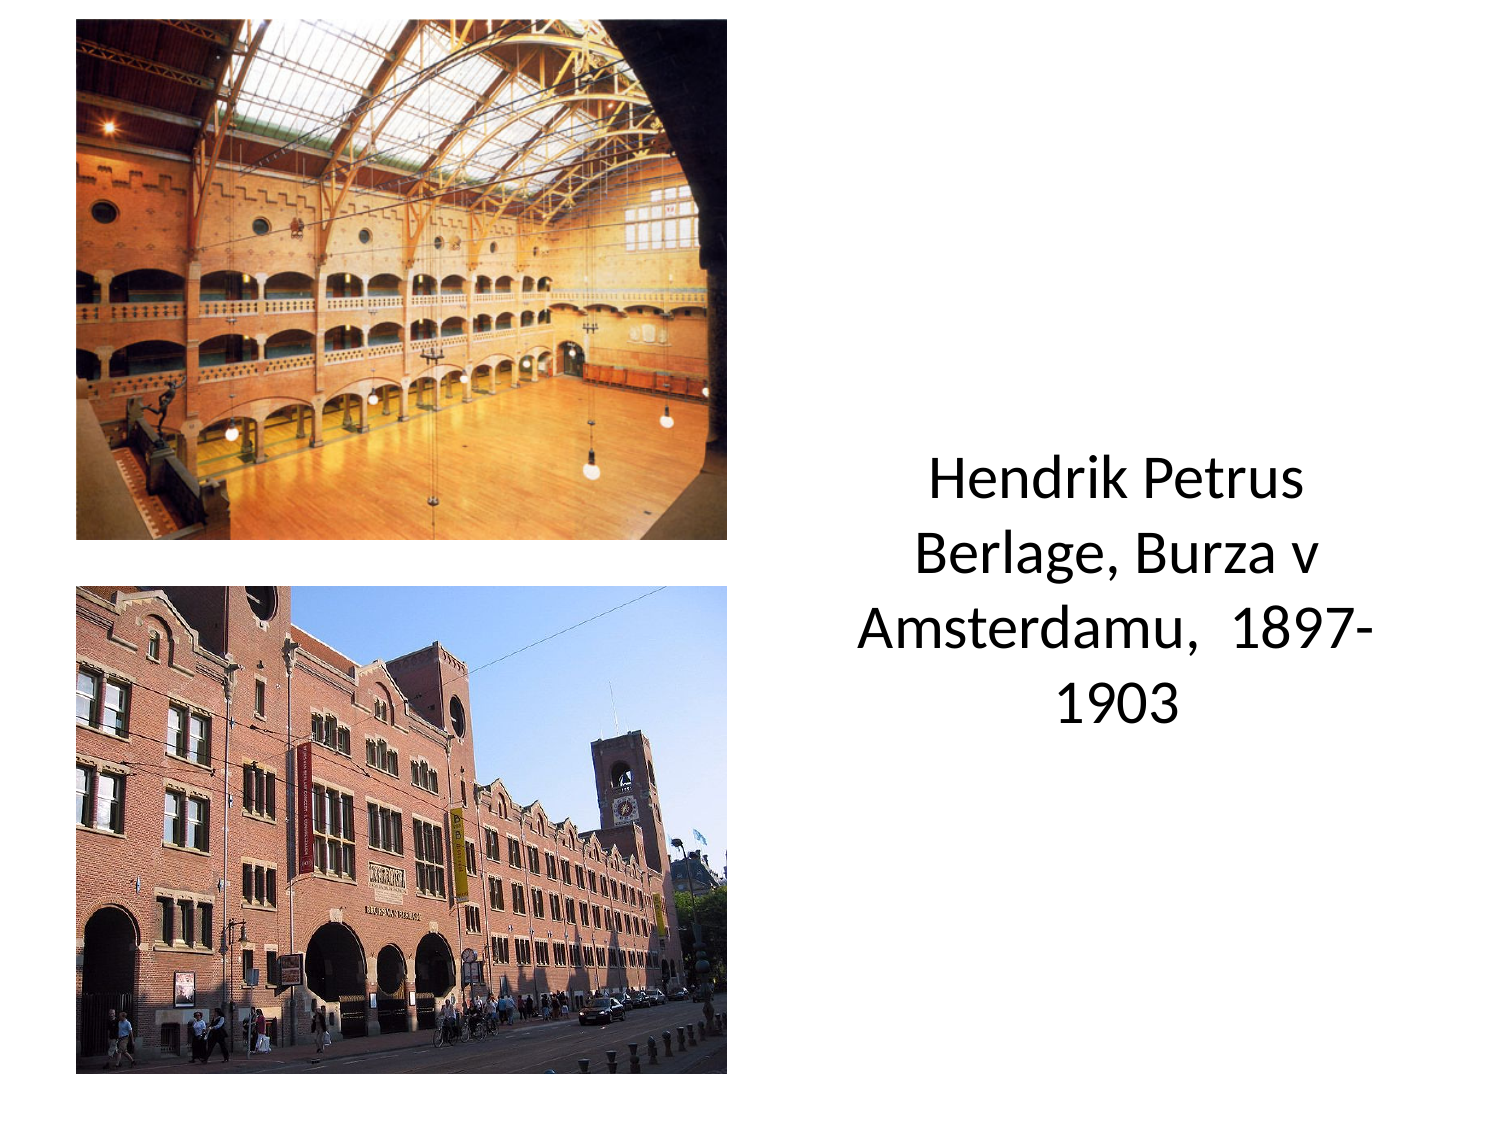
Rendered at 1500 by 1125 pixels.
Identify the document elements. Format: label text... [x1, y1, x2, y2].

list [76, 585, 727, 1074]
picture [76, 18, 727, 541]
title Hendrik Petrus Berlage, Burza v Amsterdamu, 1897-1903 [809, 90, 1425, 1083]
